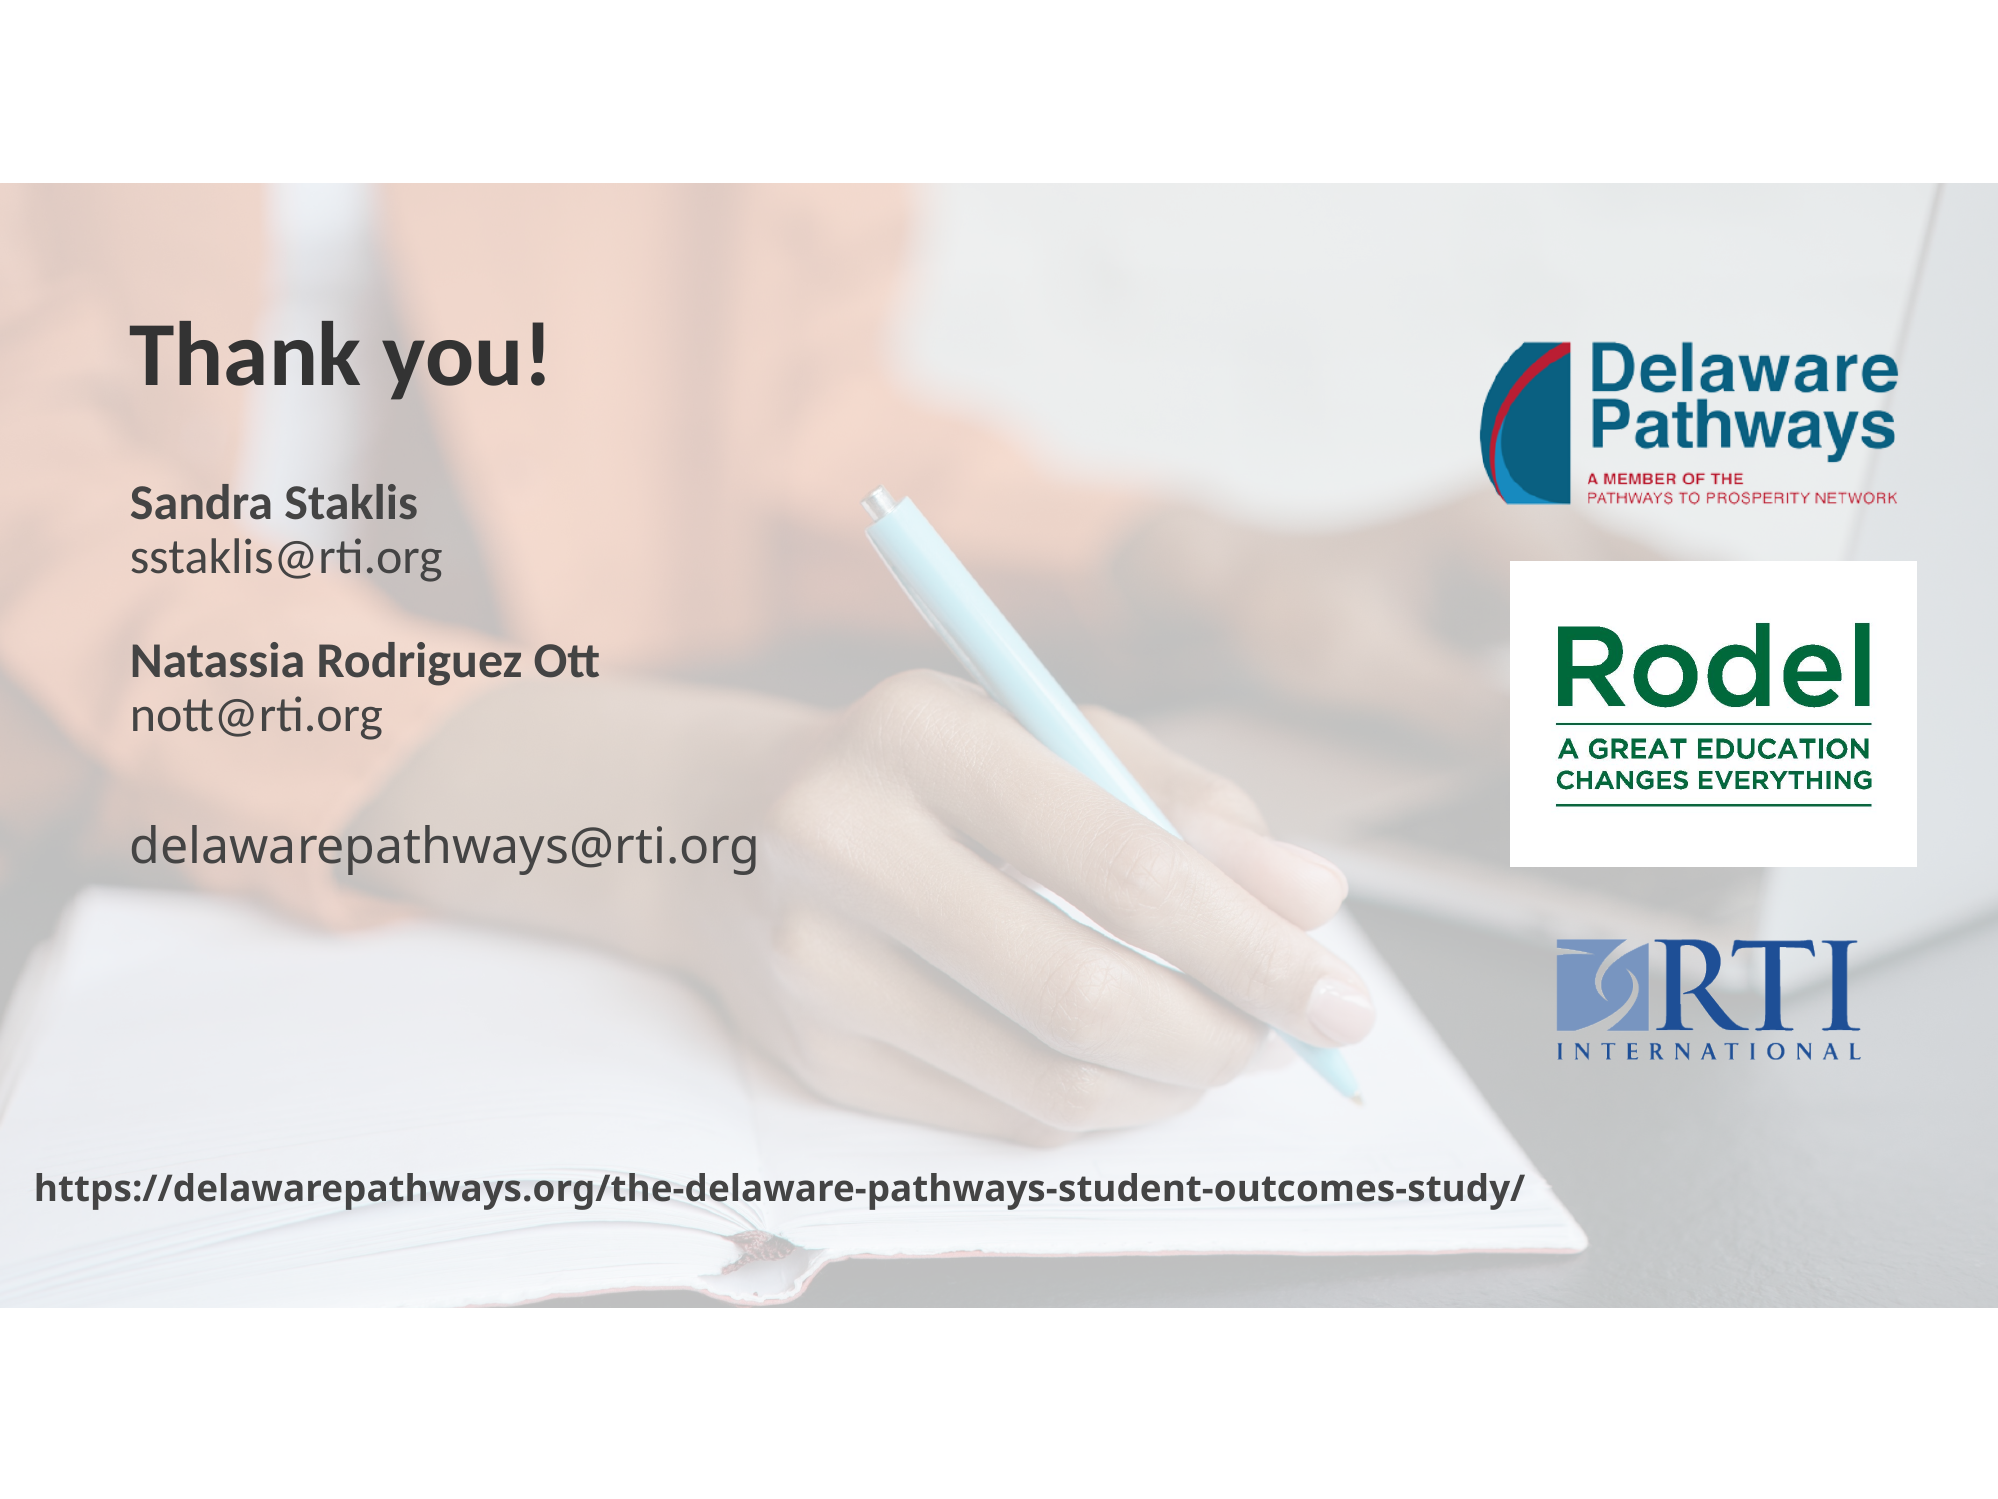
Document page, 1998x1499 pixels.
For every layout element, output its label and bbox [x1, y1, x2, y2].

picture [0, 183, 1998, 1308]
